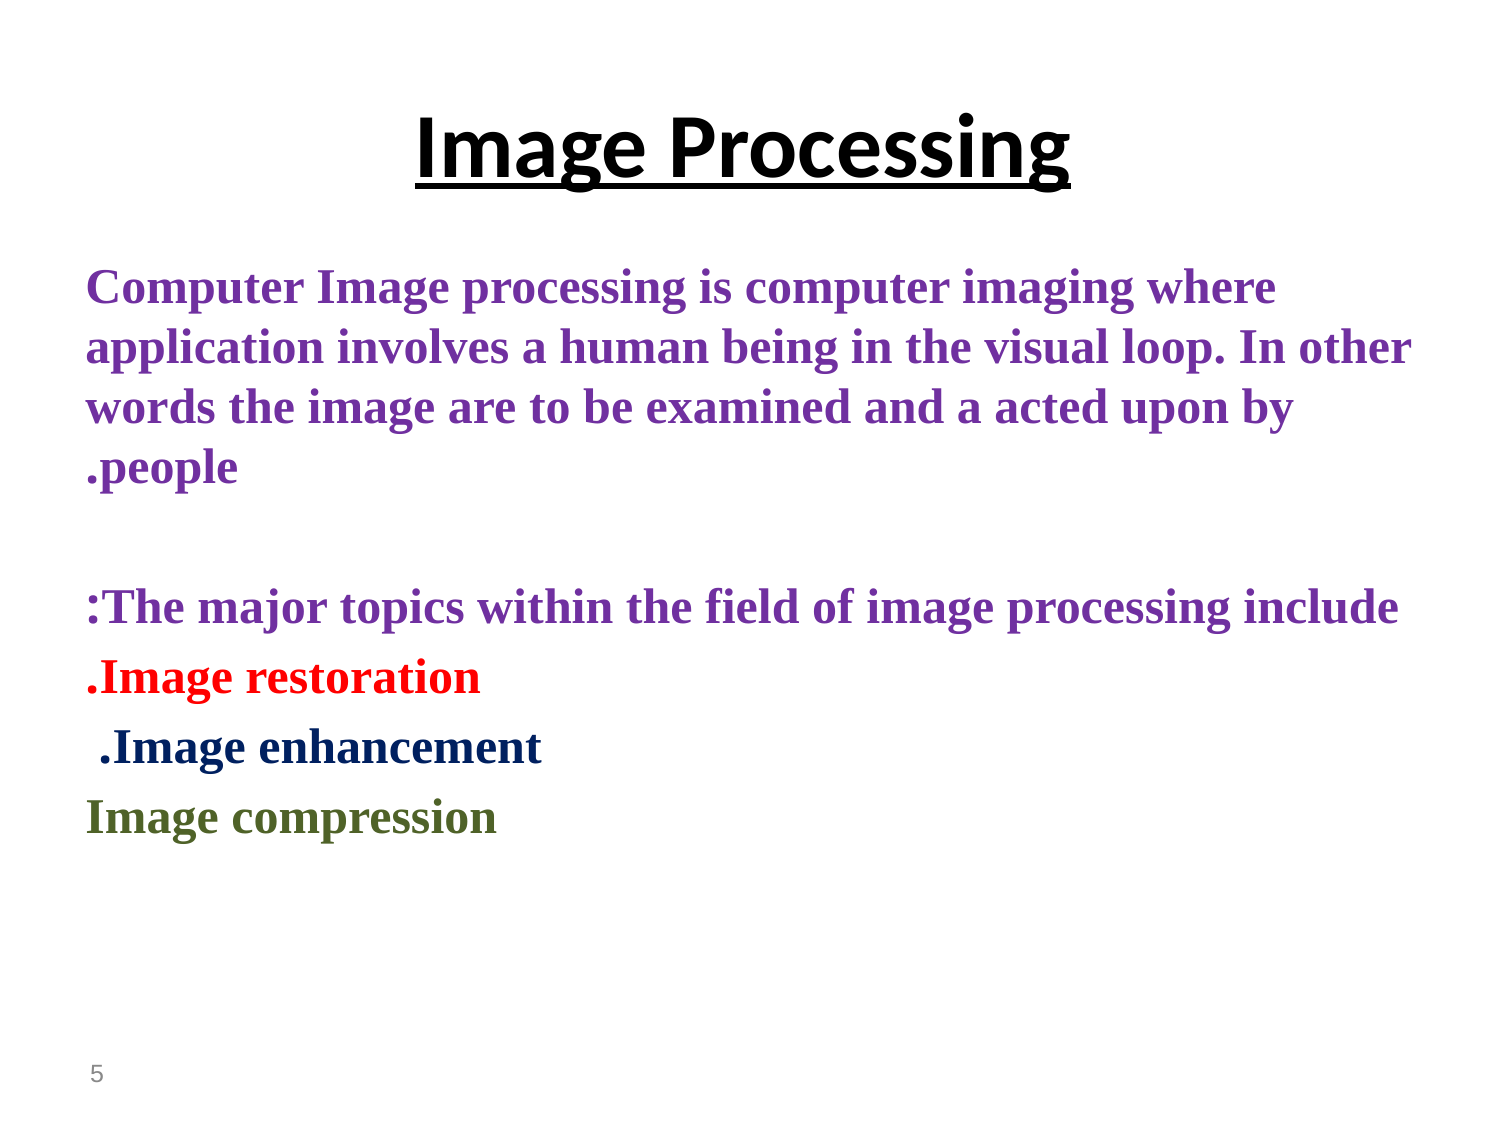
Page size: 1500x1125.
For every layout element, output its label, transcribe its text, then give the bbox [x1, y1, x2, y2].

subtitle Computer Image processing is computer imaging where application involves a human being in the visual loop. In other words the image are to be examined and a acted upon by people. The major topics within the field of image processing include: Image restoration. Image enhancement. Image compression [70, 246, 1465, 1125]
slide_number 5 [75, 1042, 425, 1103]
title Image Processing [105, 35, 1381, 246]
